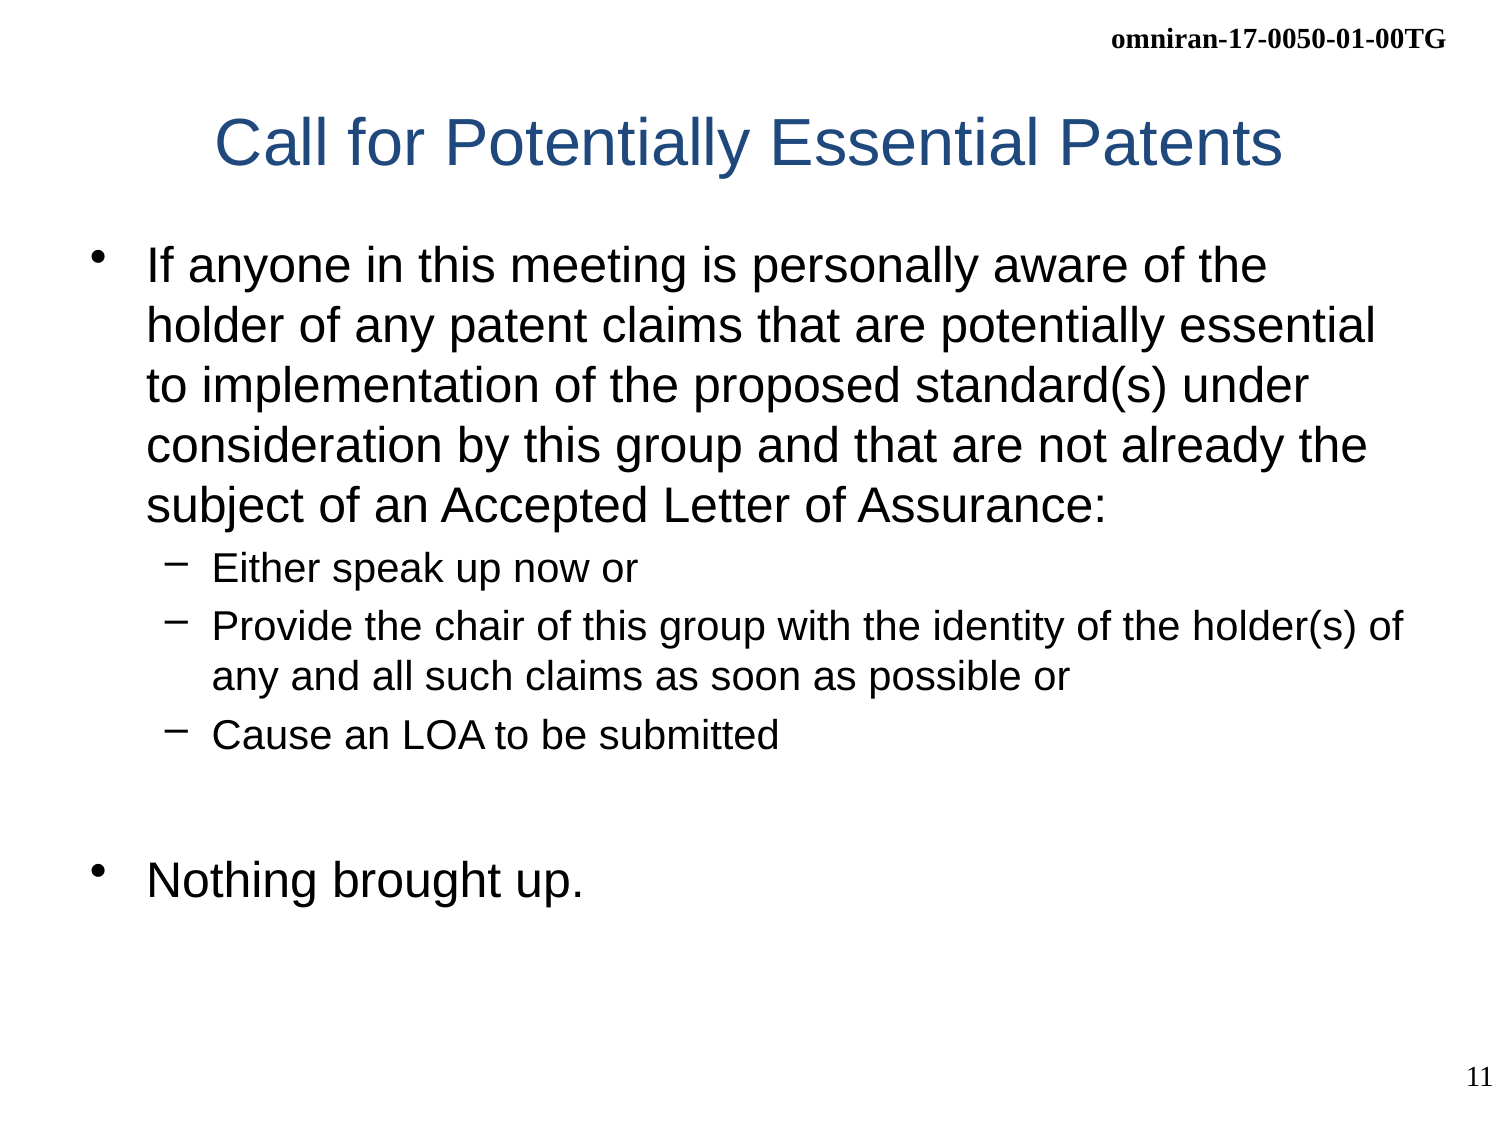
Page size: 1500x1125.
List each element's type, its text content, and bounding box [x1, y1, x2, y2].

title Call for Potentially Essential Patents [75, 45, 1425, 224]
list If anyone in this meeting is personally aware of the holder of any patent claims that are potentially essential to implementation of the proposed standard(s) under consideration by this group and that are not already the subject of an Accepted Letter of Assurance: Either speak up now or Provide the chair of this group with the identity of the holder(s) of any and all such claims as soon as possible or Cause an LOA to be submitted Nothing brought up. [75, 224, 1425, 1038]
